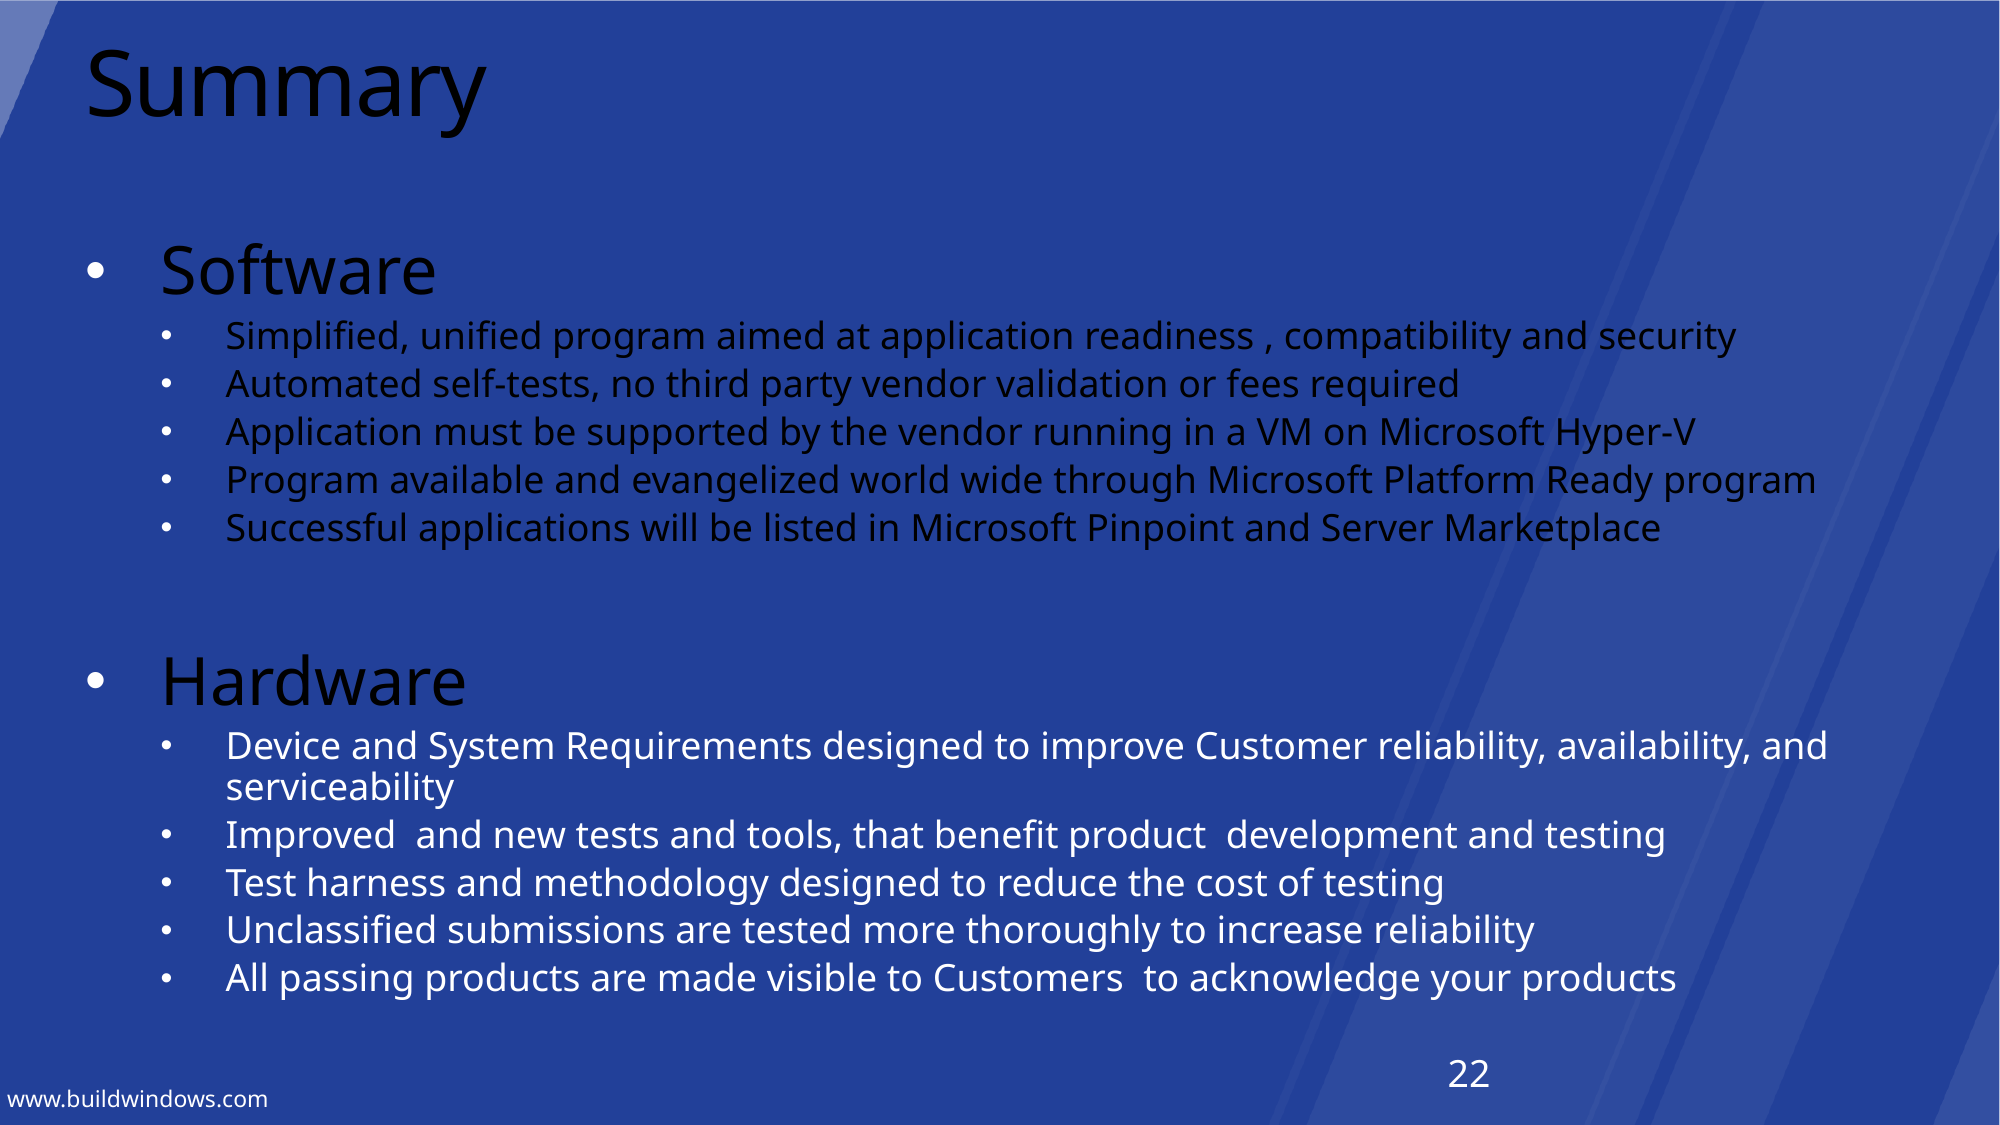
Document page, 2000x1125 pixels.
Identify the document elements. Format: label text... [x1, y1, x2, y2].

list Software Simplified, unified program aimed at application readiness , compatibility and security Automated self-tests, no third party vendor validation or fees required Application must be supported by the vendor running in a VM on Microsoft Hyper-V Program available and evangelized world wide through Microsoft Platform Ready program Successful applications will be listed in Microsoft Pinpoint and Server Marketplace Hardware Device and System Requirements designed to improve Customer reliability, availability, and serviceability Improved and new tests and tools, that benefit product development and testing Test harness and methodology designed to reduce the cost of testing Unclassified submissions are tested more thoroughly to increase reliability All passing products are made visible to Customers to acknowledge your products [85, 237, 1914, 566]
title Summary [85, 37, 1914, 138]
slide_number 22 [1432, 1042, 1900, 1103]
picture [0, 0, 2000, 1125]
